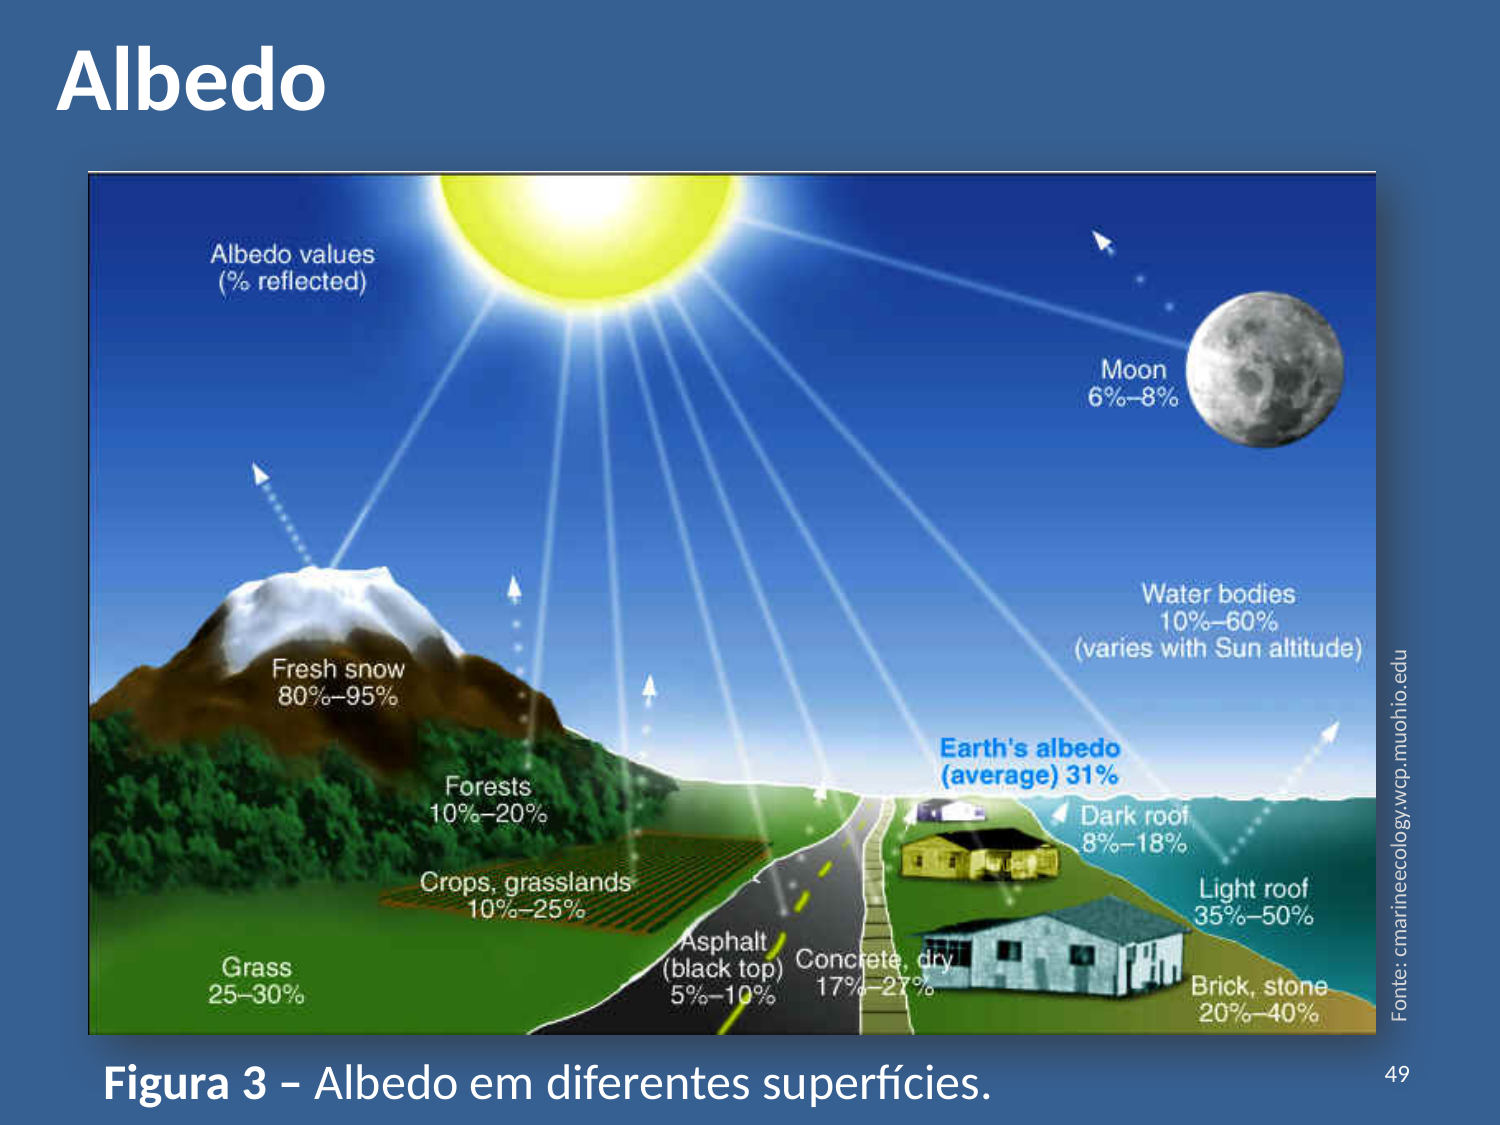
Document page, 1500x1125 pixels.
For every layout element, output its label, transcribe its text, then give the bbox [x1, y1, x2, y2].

text_box Albedo [41, 10, 1105, 136]
text_box Figura 3 – Albedo em diferentes superfícies. [88, 1041, 1500, 1117]
picture [88, 170, 1377, 1036]
